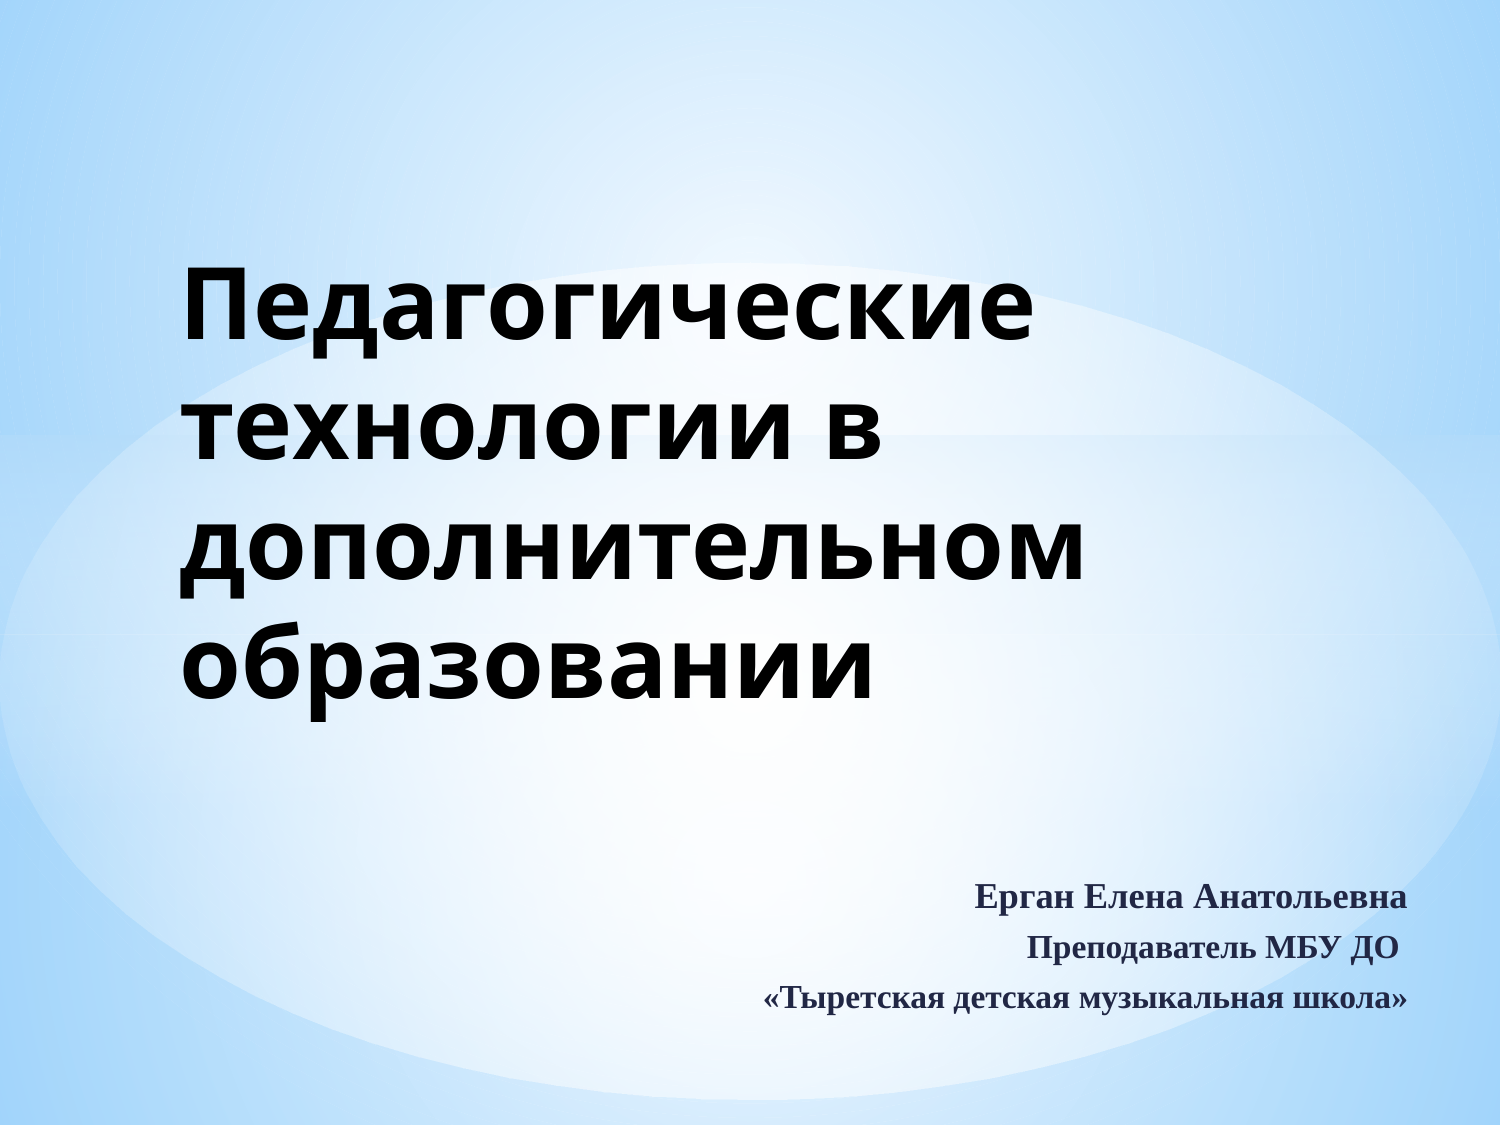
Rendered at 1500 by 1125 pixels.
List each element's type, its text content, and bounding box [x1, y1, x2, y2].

title Педагогические технологии в дополнительном образовании [134, 231, 1312, 808]
subtitle Ерган Елена Анатольевна Преподаватель МБУ ДО «Тыретская детская музыкальная школа» [241, 828, 1424, 1024]
